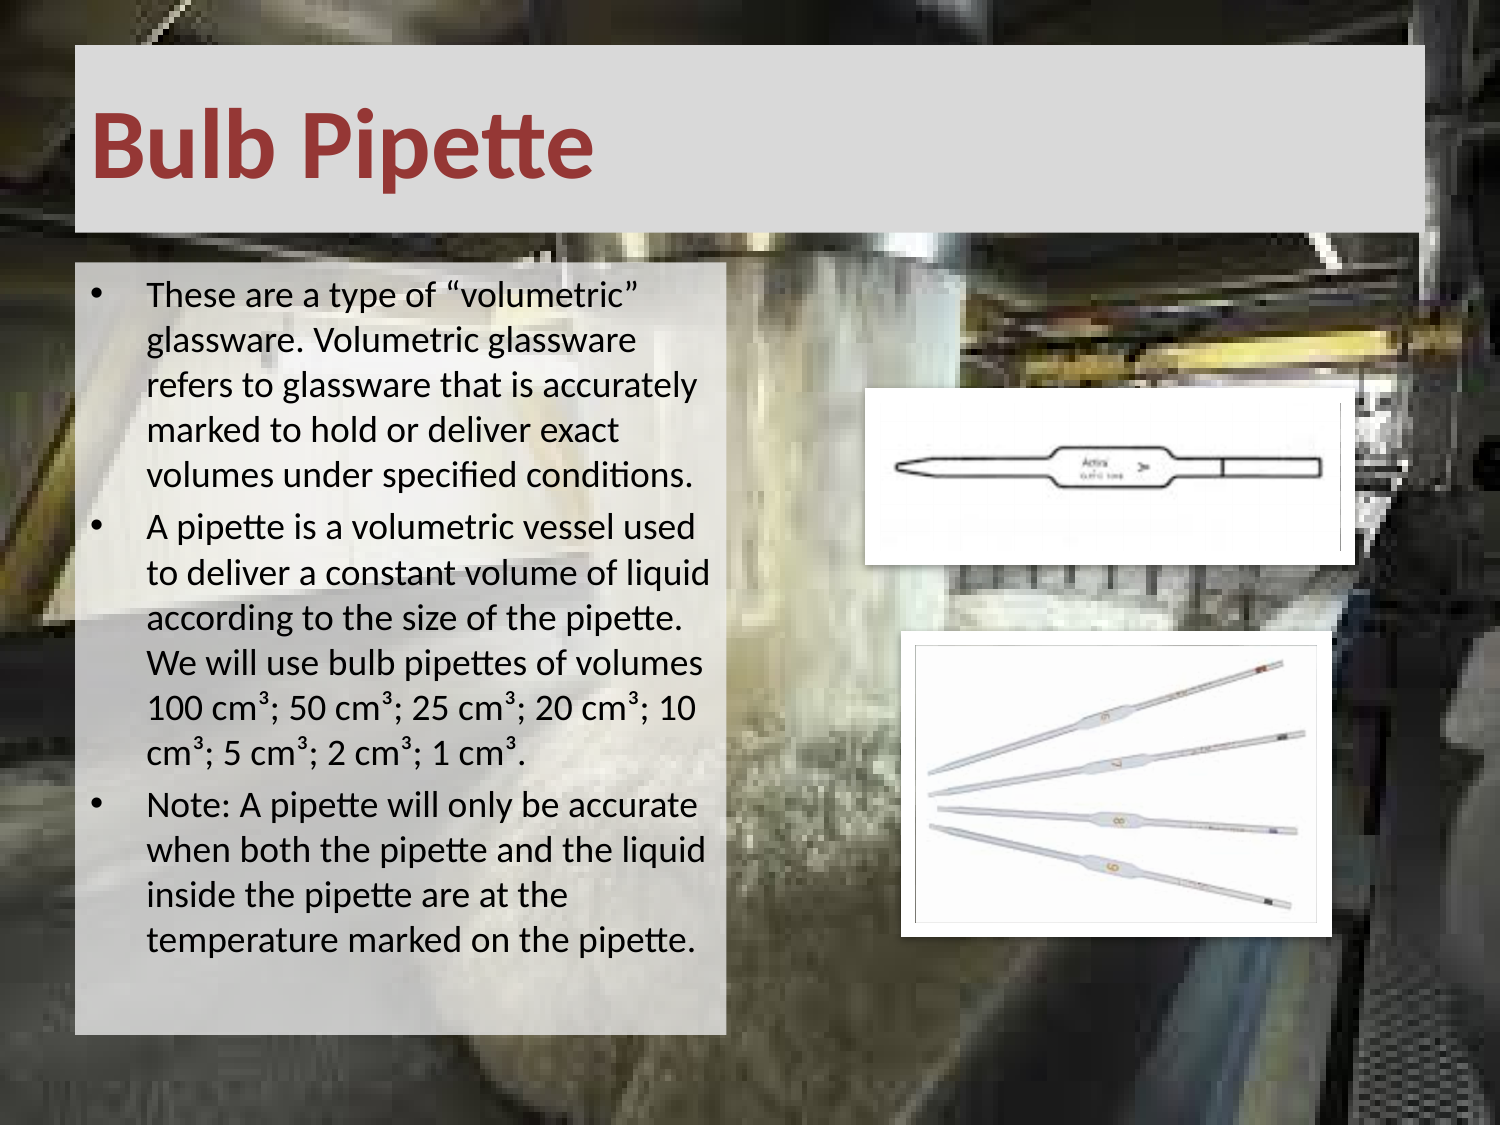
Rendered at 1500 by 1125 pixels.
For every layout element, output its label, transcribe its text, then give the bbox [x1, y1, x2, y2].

list These are a type of “volumetric” glassware. Volumetric glassware refers to glassware that is accurately marked to hold or deliver exact volumes under specified conditions. A pipette is a volumetric vessel used to deliver a constant volume of liquid according to the size of the pipette. We will use bulb pipettes of volumes 100 cm³; 50 cm³; 25 cm³; 20 cm³; 10 cm³; 5 cm³; 2 cm³; 1 cm³. Note: A pipette will only be accurate when both the pipette and the liquid inside the pipette are at the temperature marked on the pipette. [75, 262, 727, 1035]
picture [0, 0, 1500, 1125]
title Bulb Pipette [75, 45, 1425, 233]
